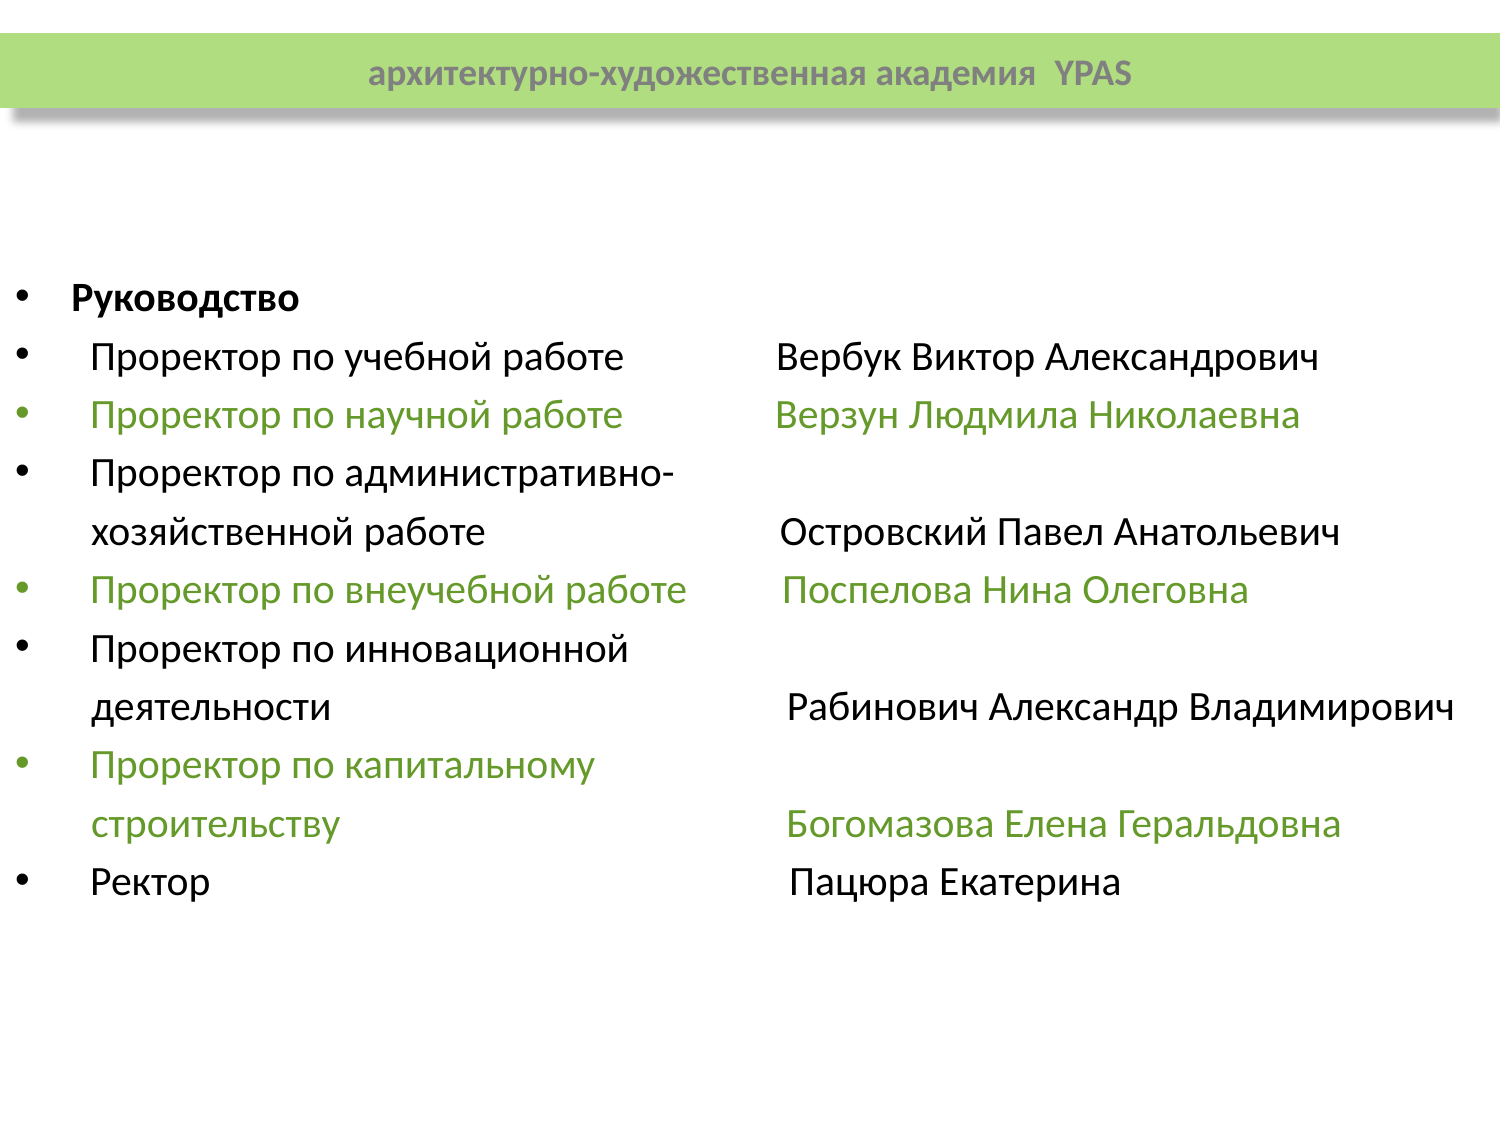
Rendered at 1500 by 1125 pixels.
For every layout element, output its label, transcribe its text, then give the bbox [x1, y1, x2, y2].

text_box архитектурно-художественная академия YPAS [0, 33, 1500, 108]
list Руководство Проректор по учебной работе Вербук Виктор Александрович Проректор по научной работе Верзун Людмила Николаевна Проректор по административно- хозяйственной работе Островский Павел Анатольевич Проректор по внеучебной работе Поспелова Нина Олеговна Проректор по инновационной деятельности Рабинович Александр Владимирович Проректор по капитальному cтроительству Богомазова Елена Геральдовна Ректор Пацюра Екатерина [0, 262, 1477, 1091]
